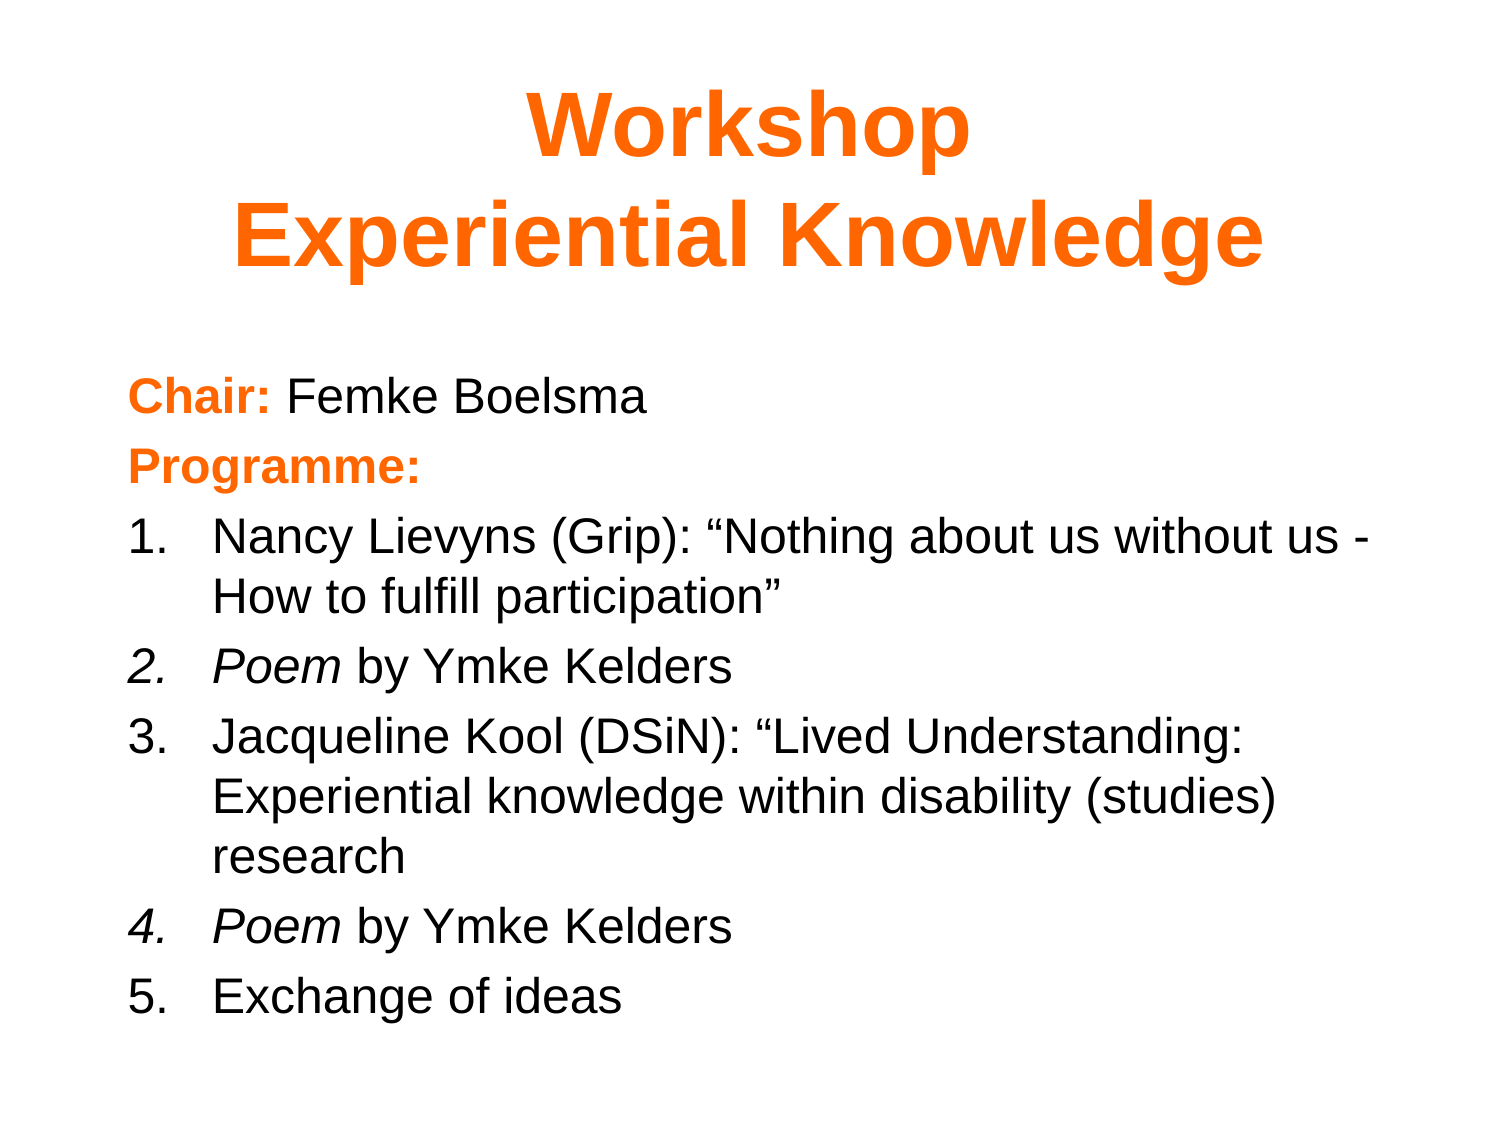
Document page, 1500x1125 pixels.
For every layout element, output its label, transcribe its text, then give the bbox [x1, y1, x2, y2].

subtitle Chair: Femke Boelsma Programme: Nancy Lievyns (Grip): “Nothing about us without us - How to fulfill participation” Poem by Ymke Kelders Jacqueline Kool (DSiN): “Lived Understanding: Experiential knowledge within disability (studies) research Poem by Ymke Kelders Exchange of ideas [112, 355, 1388, 1071]
title Workshop Experiential Knowledge [112, 37, 1388, 313]
